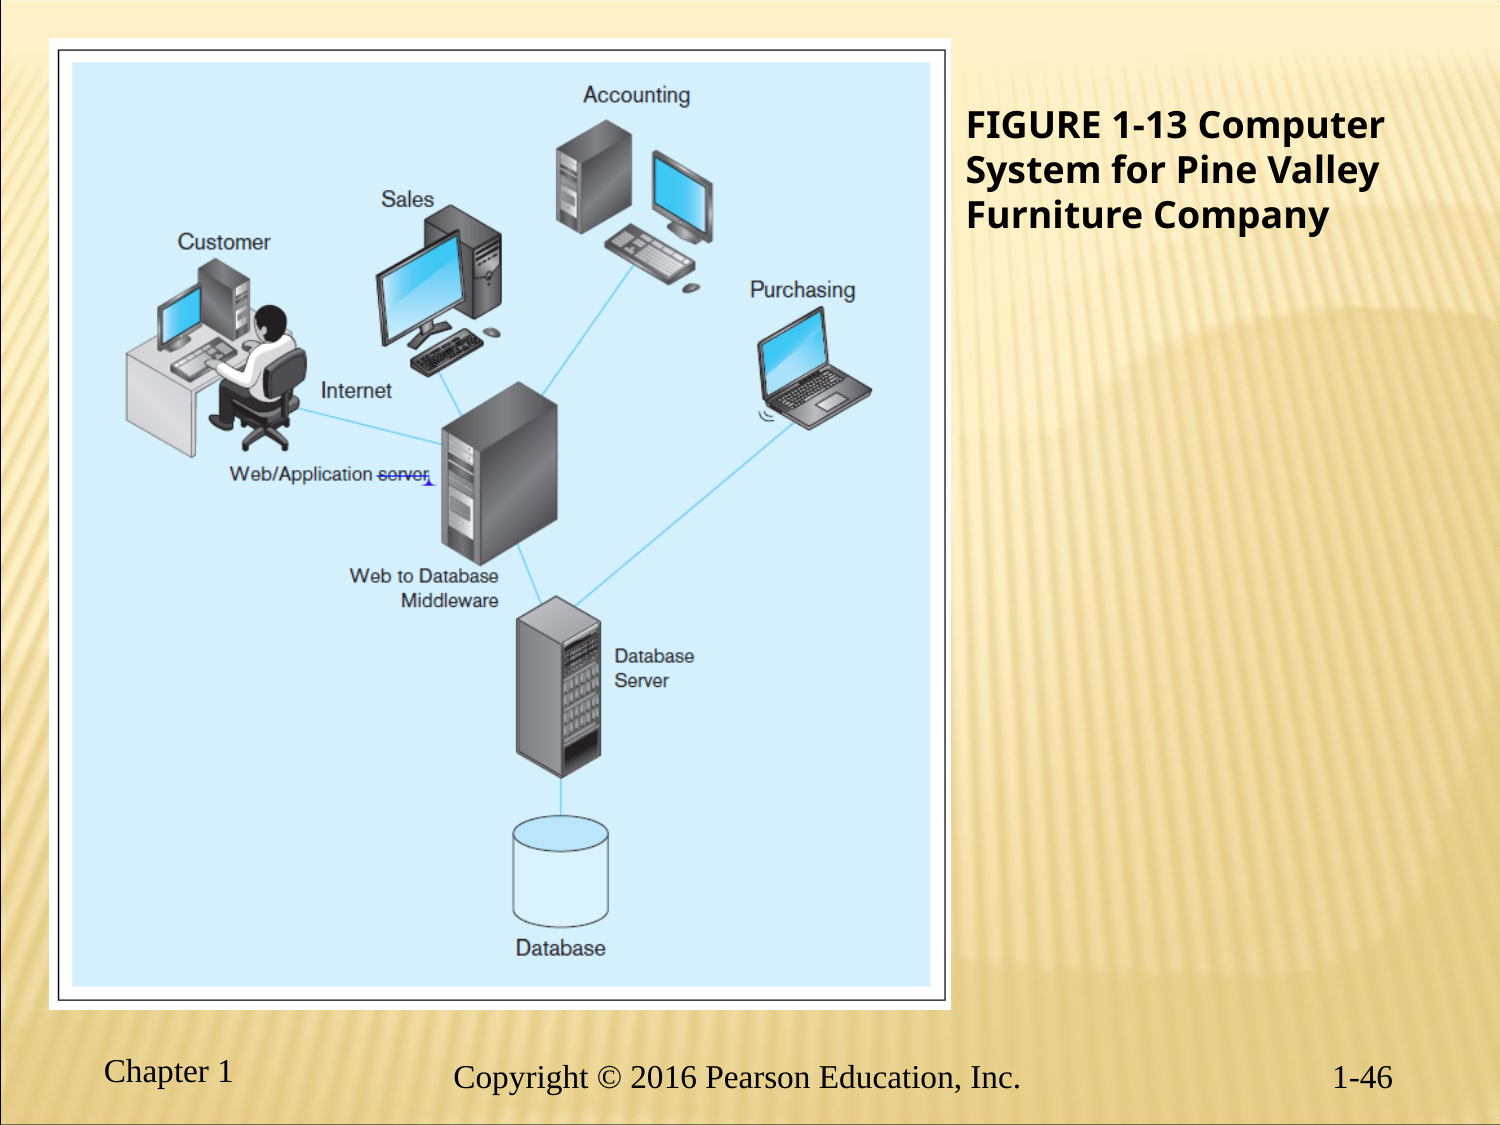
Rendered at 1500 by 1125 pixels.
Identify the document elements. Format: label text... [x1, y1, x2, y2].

text_box FIGURE 1-13 Computer System for Pine Valley Furniture Company [961, 93, 1467, 244]
picture [0, 0, 1500, 1125]
